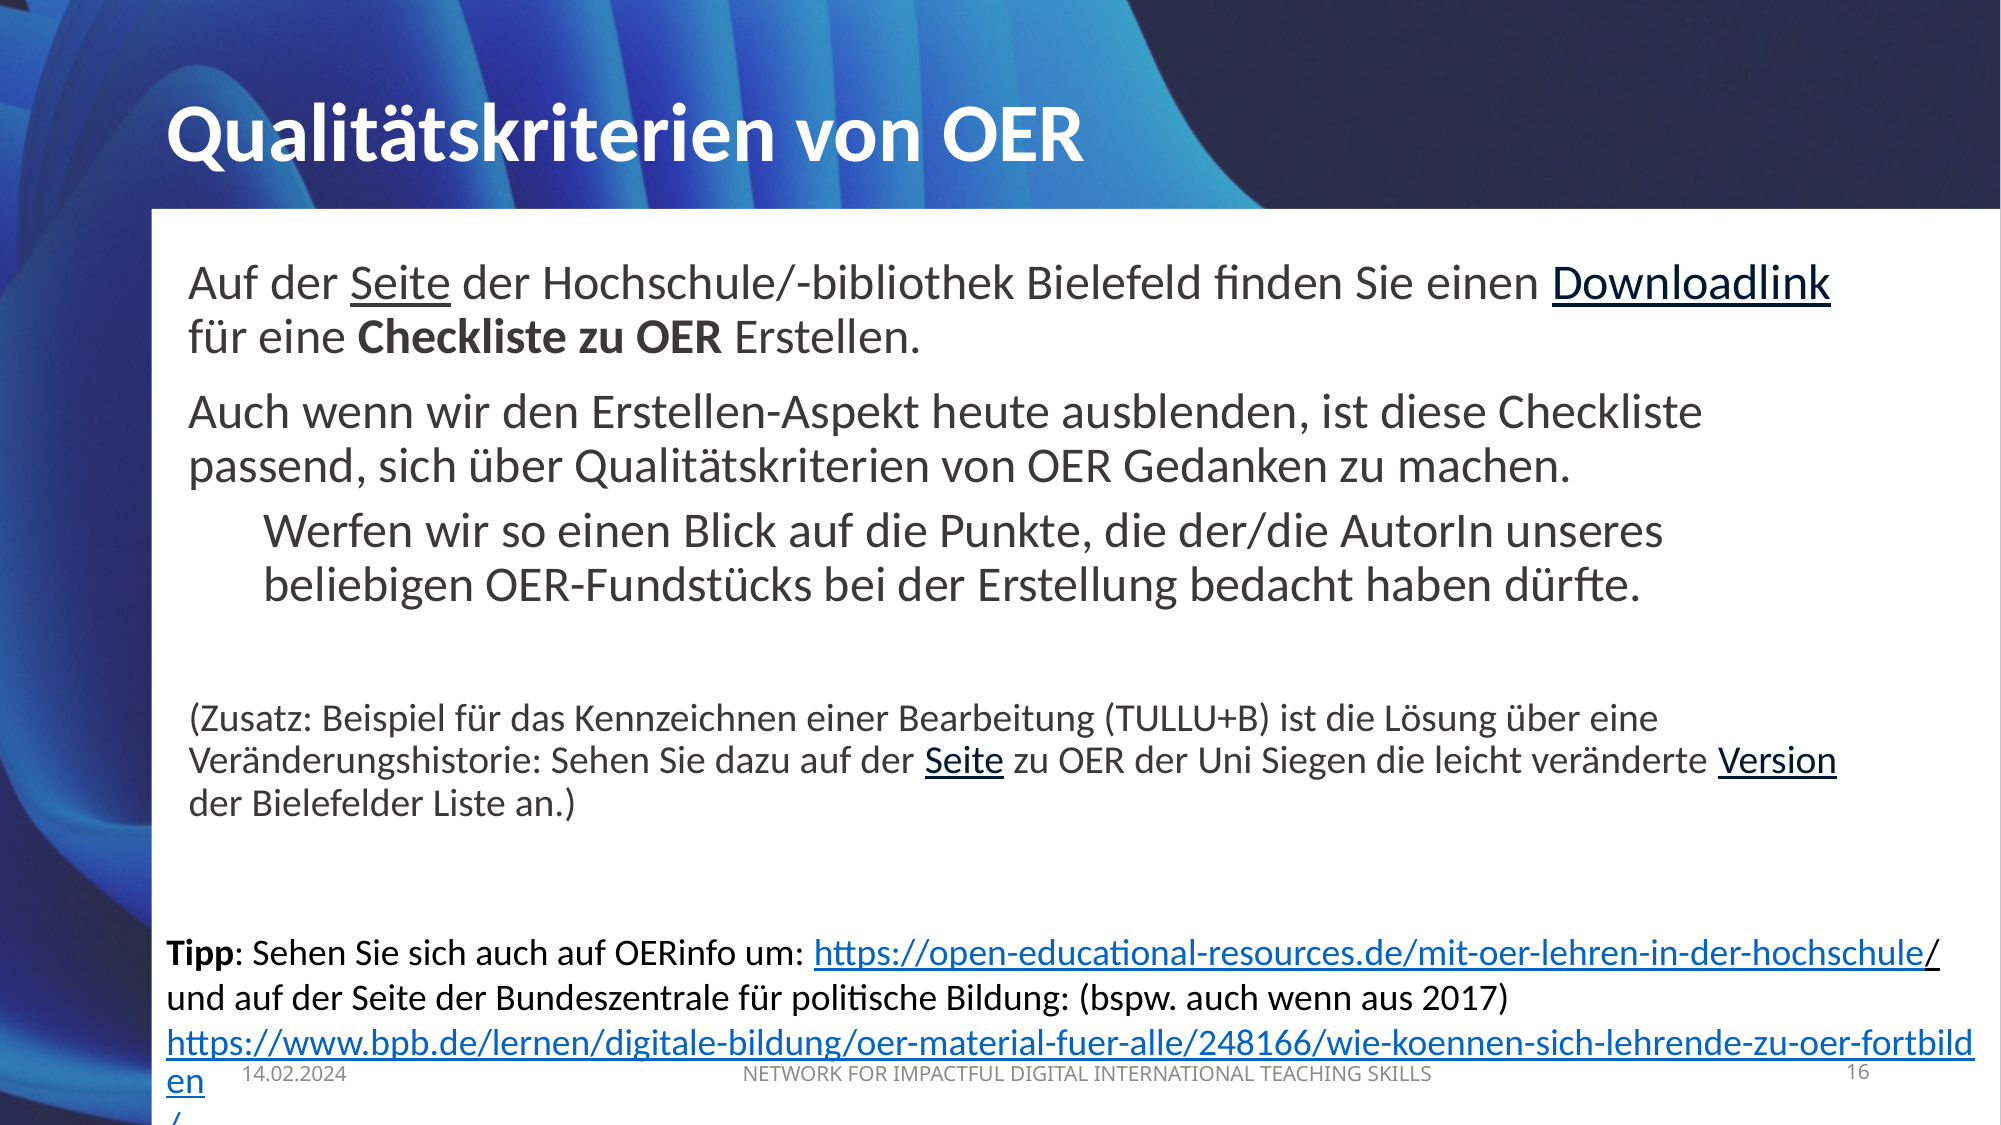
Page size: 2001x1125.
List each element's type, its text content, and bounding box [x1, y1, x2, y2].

text_box Tipp: Sehen Sie sich auch auf OERinfo um: https://open-educational-resources.de/mit-oer-lehren-in-der-hochschule/ und auf der Seite der Bundeszentrale für politische Bildung: (bspw. auch wenn aus 2017) https://www.bpb.de/lernen/digitale-bildung/oer-material-fuer-alle/248166/wie-koennen-sich-lehrende-zu-oer-fortbilden/ [151, 920, 2000, 1125]
title Qualitätskriterien von OER [151, 59, 1899, 209]
list Auf der Seite der Hochschule/-bibliothek Bielefeld finden Sie einen Downloadlink für eine Checkliste zu OER Erstellen. Auch wenn wir den Erstellen-Aspekt heute ausblenden, ist diese Checkliste passend, sich über Qualitätskriterien von OER Gedanken zu machen. Werfen wir so einen Blick auf die Punkte, die der/die AutorIn unseres beliebigen OER-Fundstücks bei der Erstellung bedacht haben dürfte. (Zusatz: Beispiel für das Kennzeichnen einer Bearbeitung (TULLU+B) ist die Lösung über eine Veränderungshistorie: Sehen Sie dazu auf der Seite zu OER der Uni Siegen die leicht veränderte Version der Bielefelder Liste an.) [173, 249, 1899, 920]
